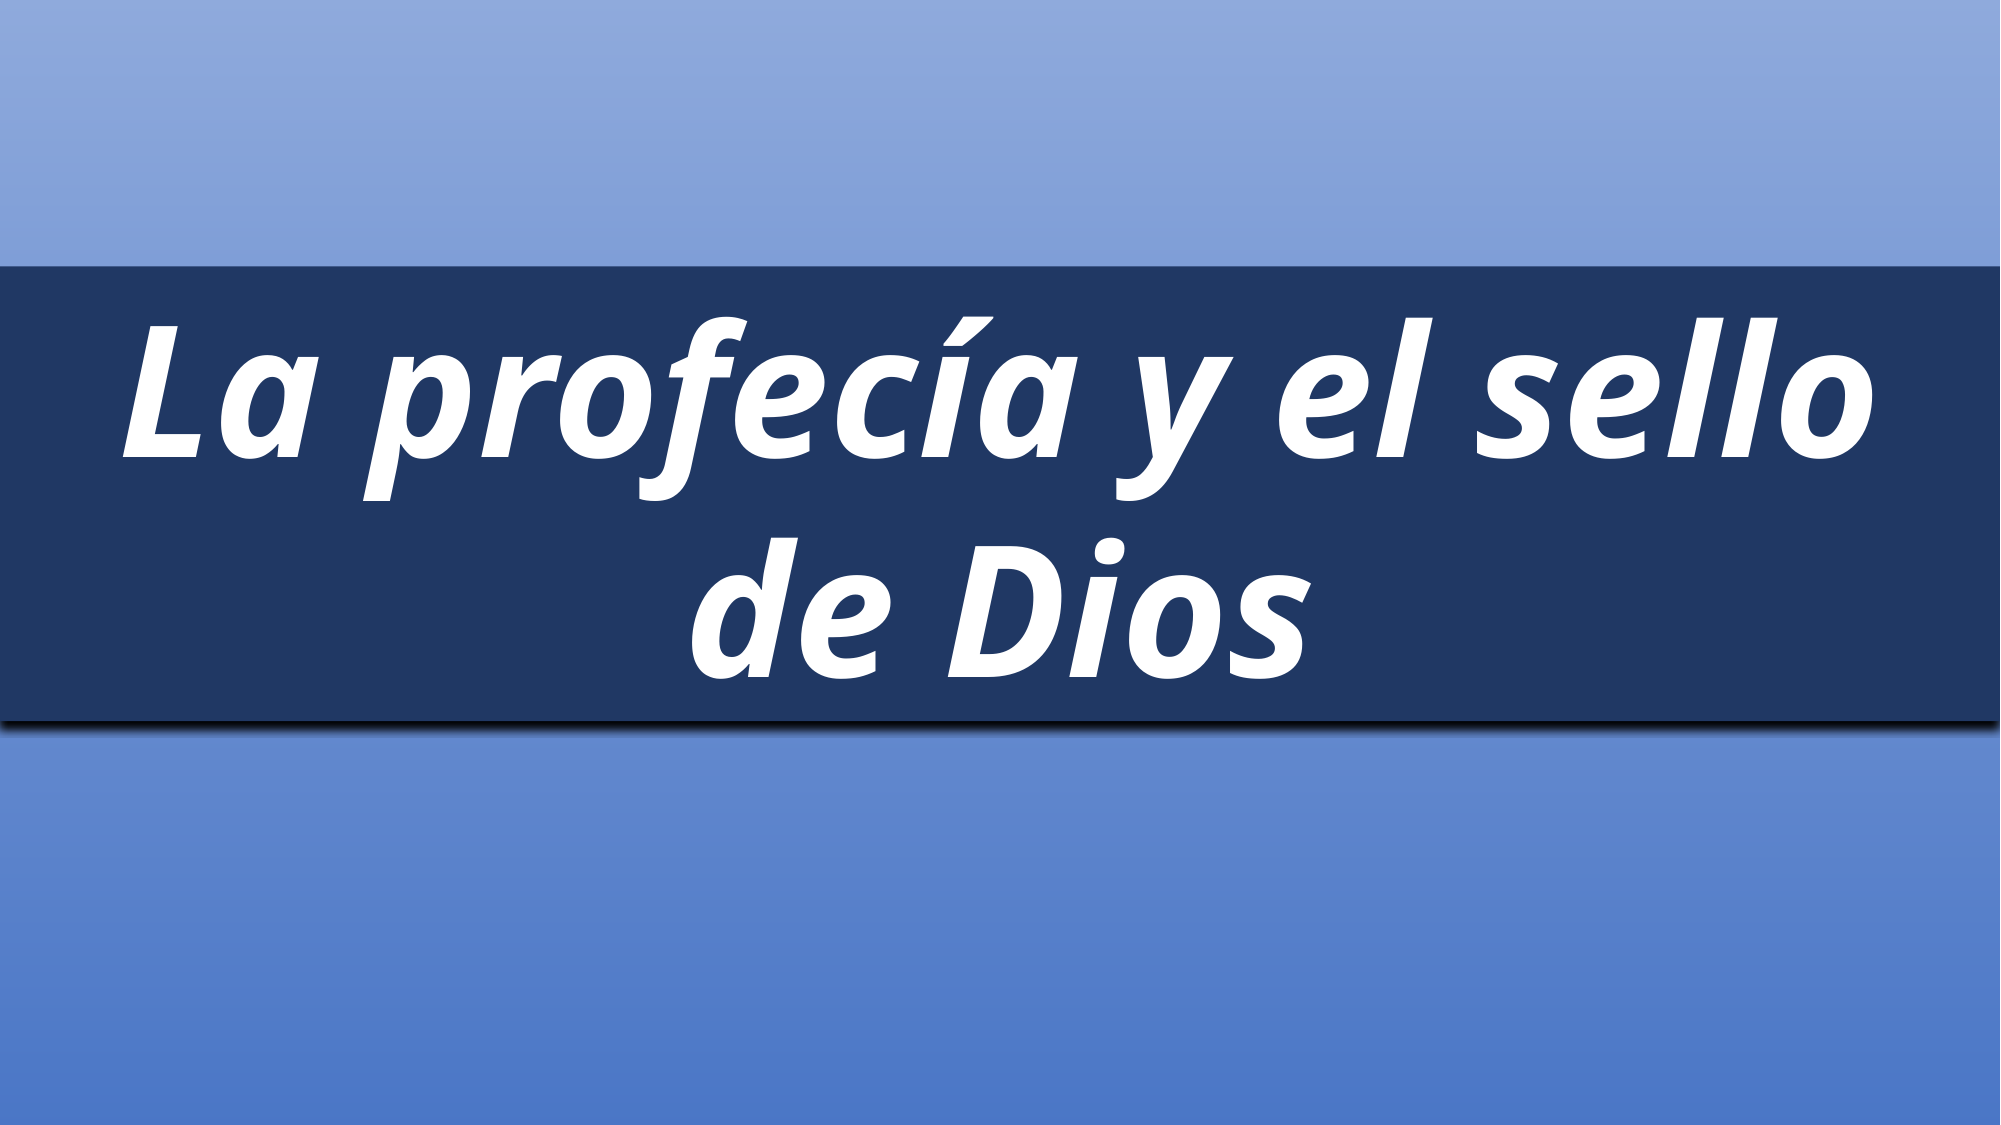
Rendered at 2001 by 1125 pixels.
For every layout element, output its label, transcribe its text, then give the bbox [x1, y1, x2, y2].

text_box La profecía y el sello de Dios [0, 266, 2000, 722]
